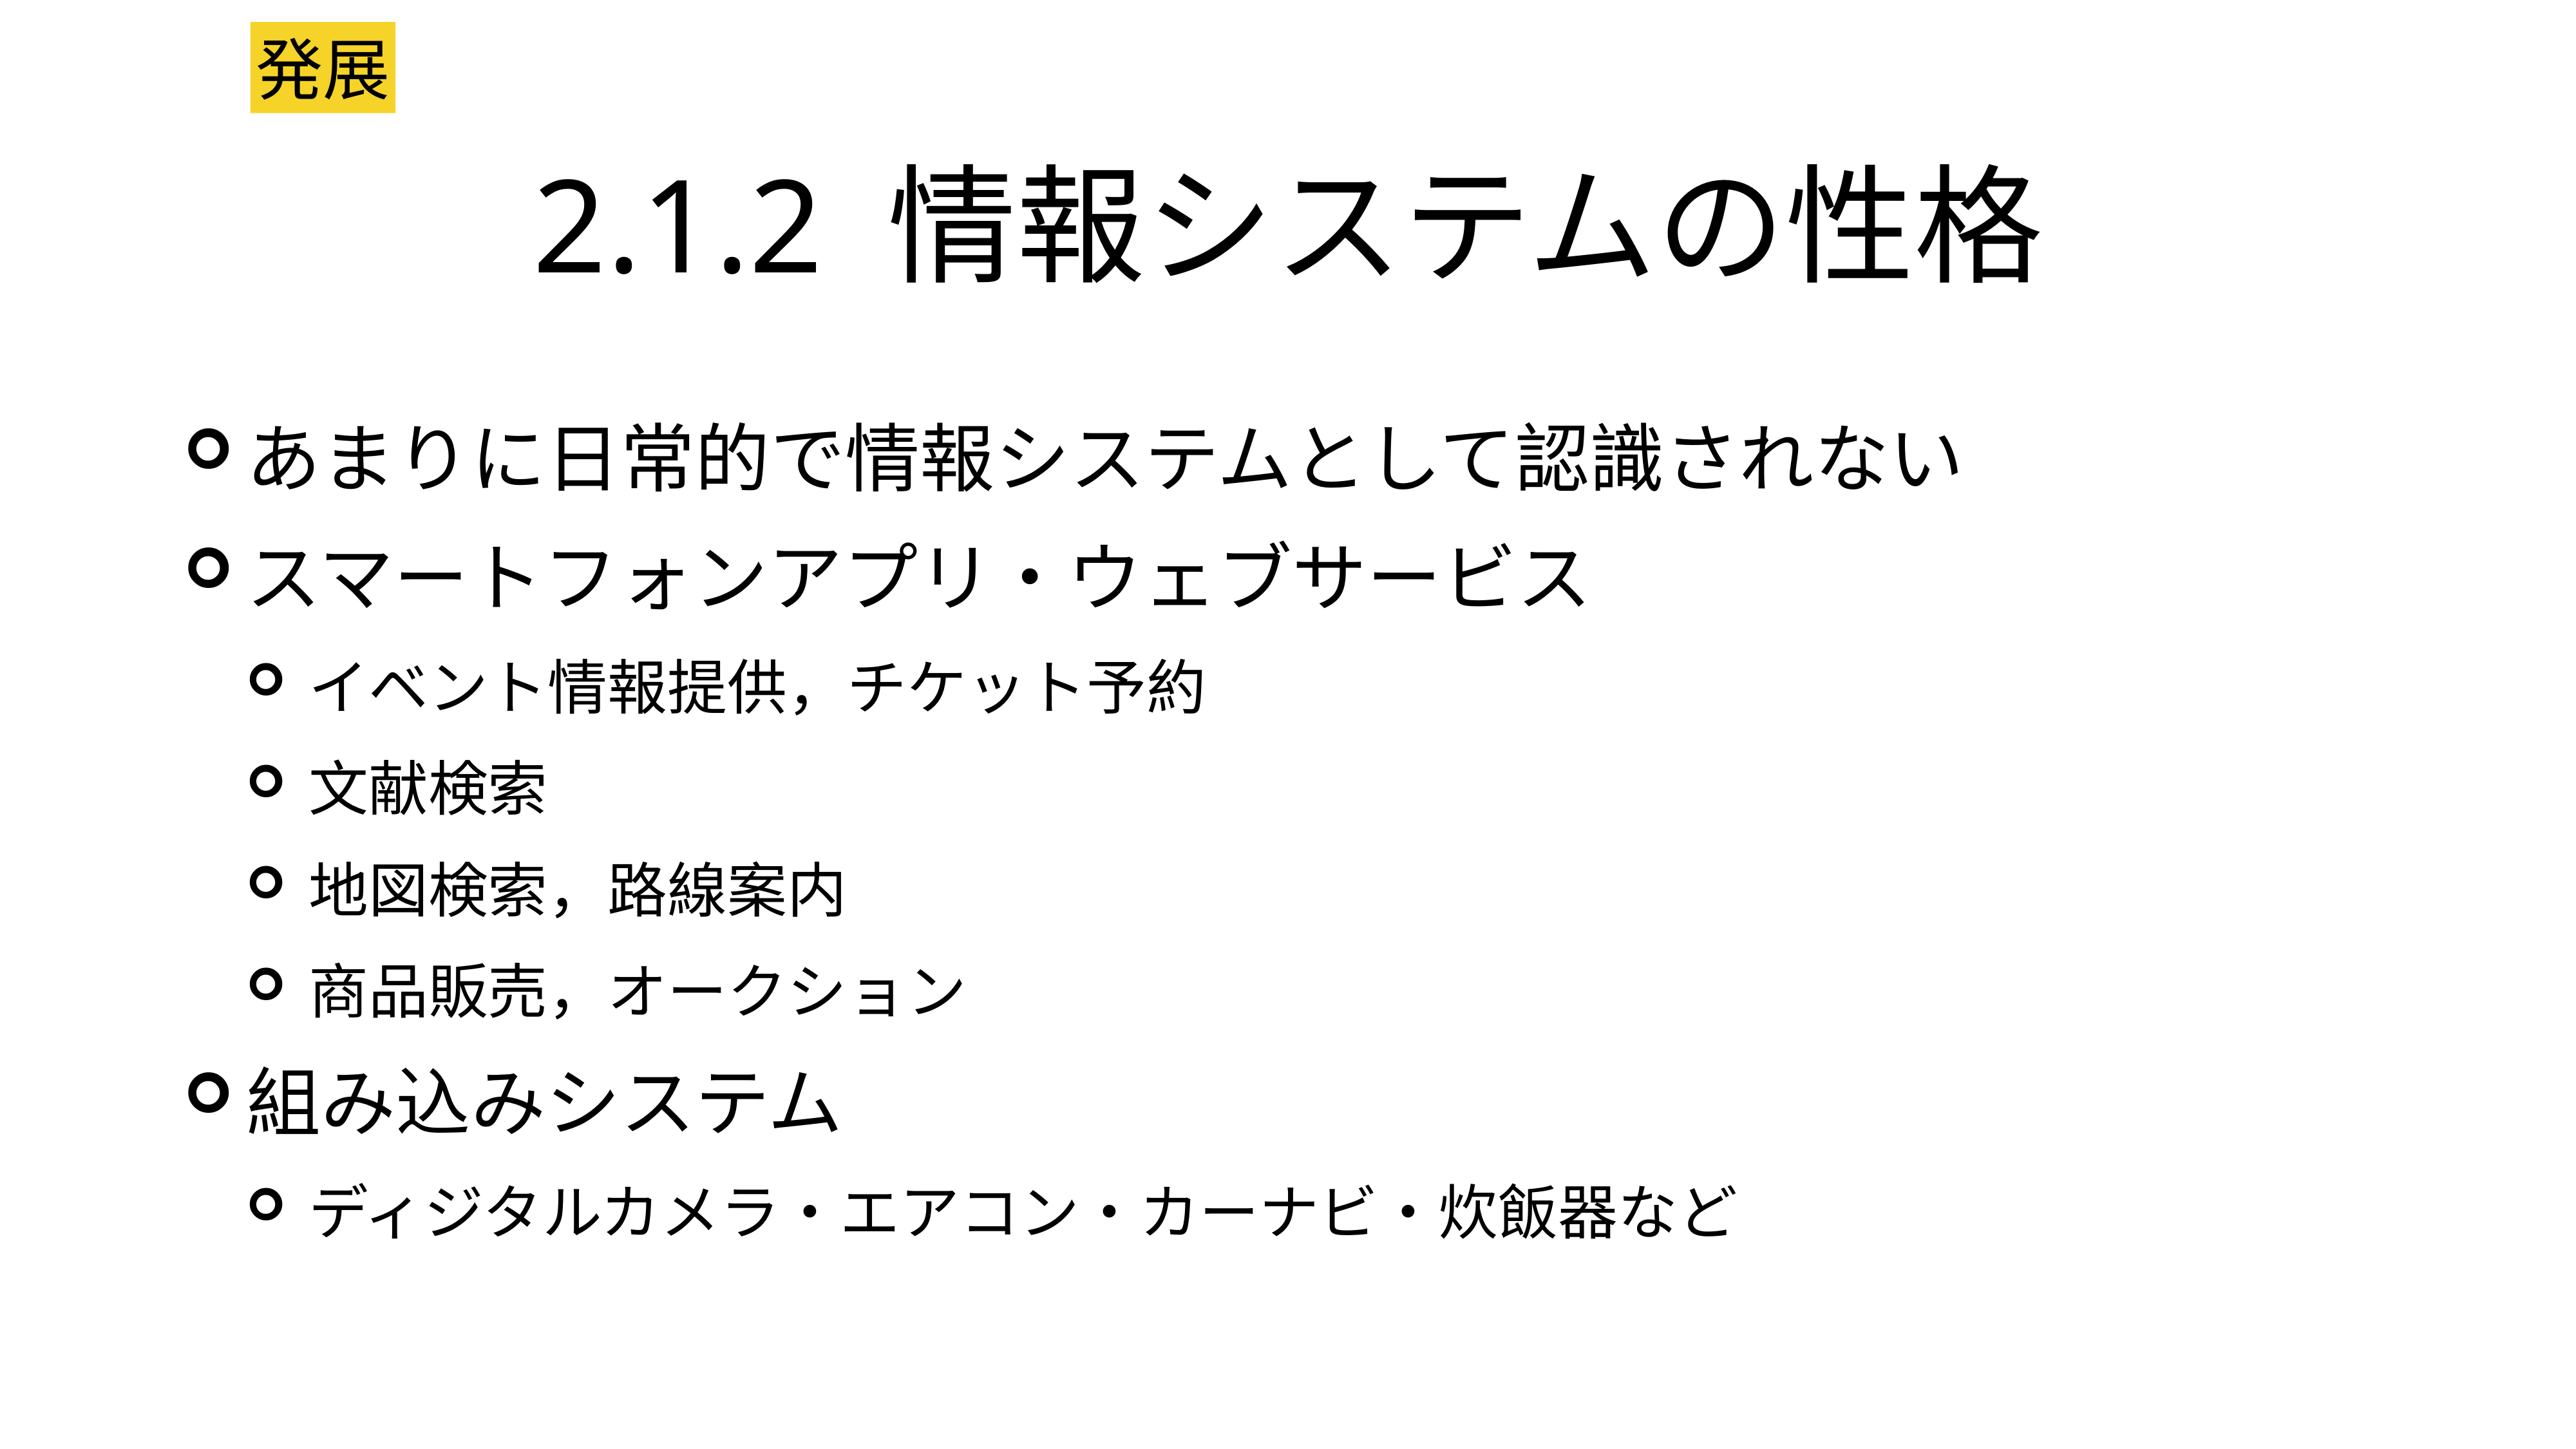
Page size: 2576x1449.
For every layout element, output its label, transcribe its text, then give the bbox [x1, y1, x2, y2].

text_box 発展 [250, 22, 396, 113]
title 2.1.2 情報システムの性格 [178, 100, 2398, 341]
list あまりに日常的で情報システムとして認識されない スマートフォンアプリ・ウェブサービス イベント情報提供，チケット予約 文献検索 地図検索，路線案内 商品販売，オークション 組み込みシステム ディジタルカメラ・エアコン・カーナビ・炊飯器など [178, 341, 2398, 1316]
